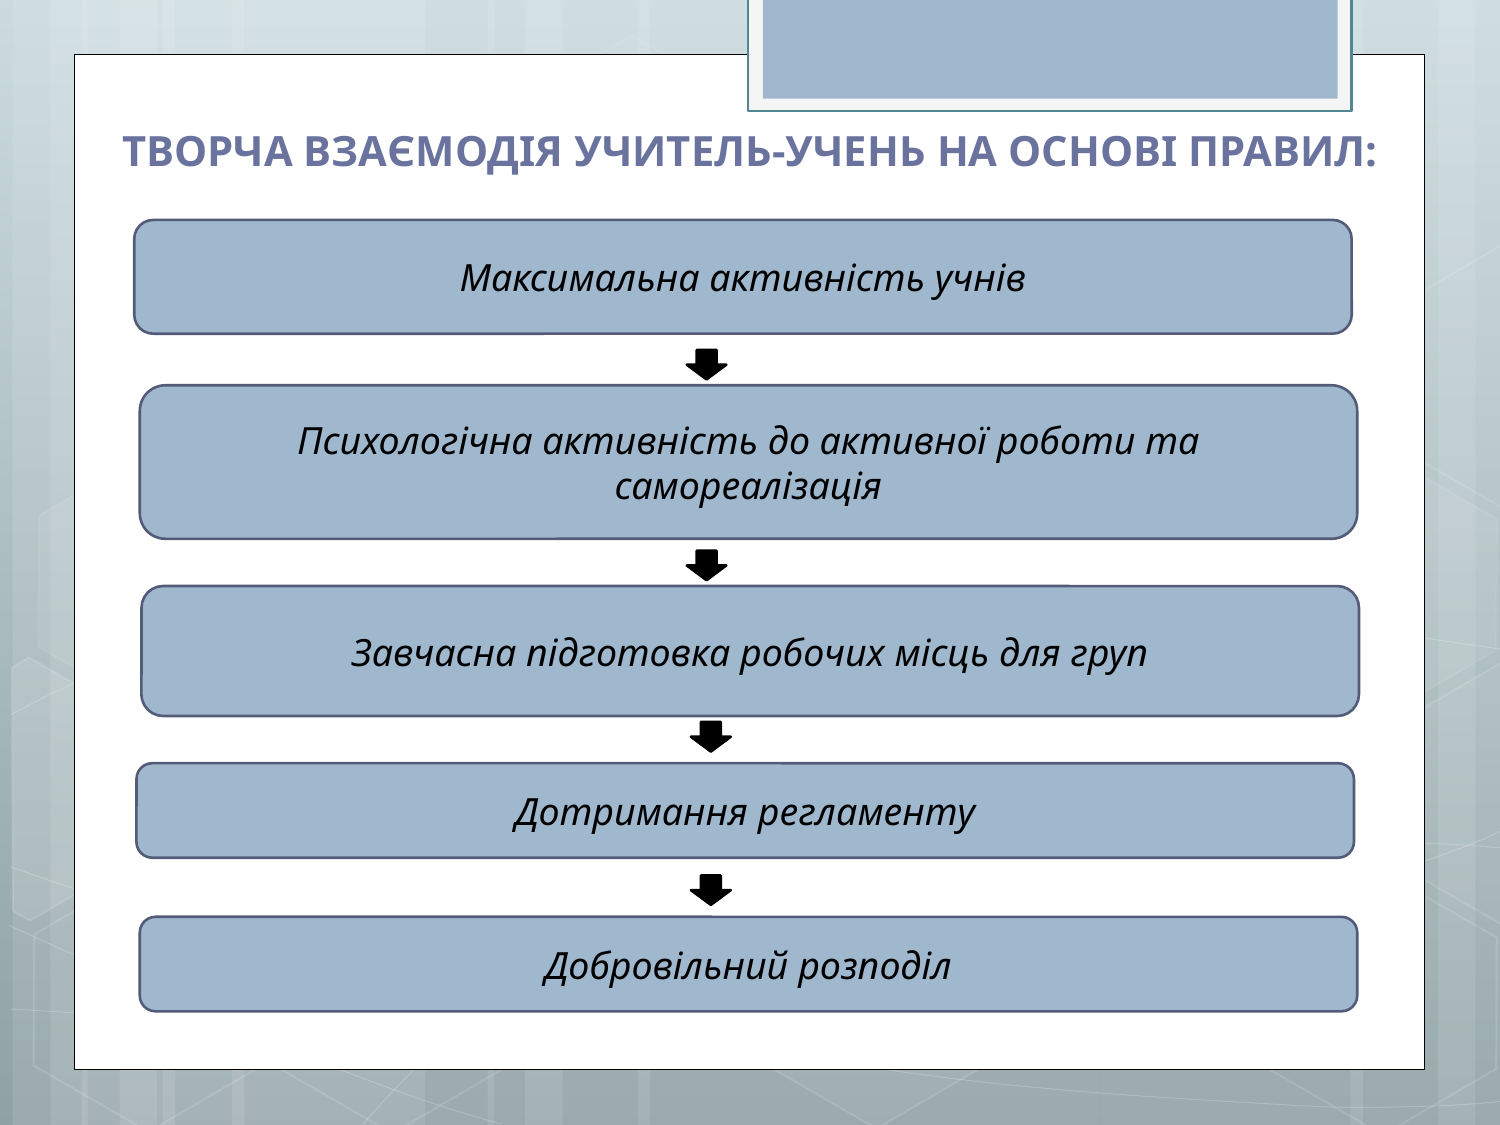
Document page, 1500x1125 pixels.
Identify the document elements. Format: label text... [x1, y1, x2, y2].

text_box Творча взаємодія учитель-учень на основі правил: [107, 117, 1393, 183]
text_box Дотримання регламенту [135, 761, 1356, 860]
text_box Максимальна активність учнів [132, 218, 1354, 336]
text_box [685, 549, 728, 582]
text_box [685, 348, 728, 381]
text_box [689, 720, 732, 753]
text_box Добровільний розподіл [138, 915, 1359, 1013]
text_box Психологічна активність до активної роботи та самореалізація [138, 383, 1359, 541]
text_box [689, 874, 732, 906]
text_box Завчасна підготовка робочих місць для груп [140, 584, 1361, 718]
